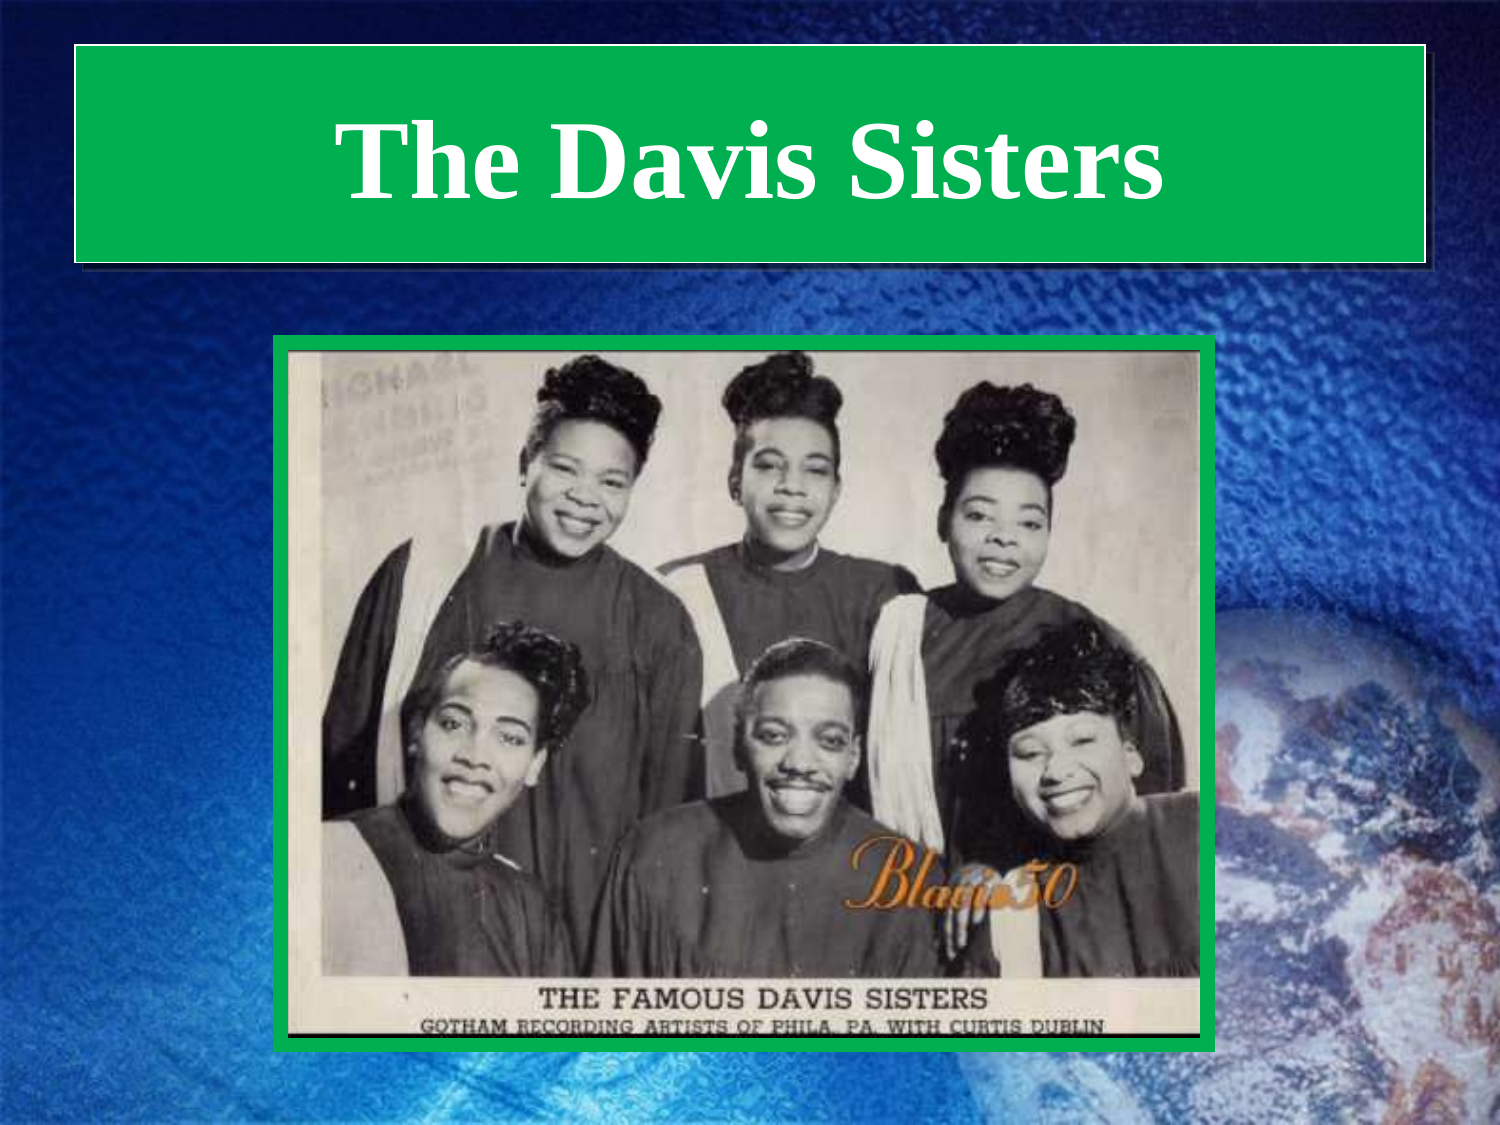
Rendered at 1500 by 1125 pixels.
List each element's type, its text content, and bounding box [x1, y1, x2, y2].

picture [0, 0, 1500, 1125]
title The Davis Sisters [74, 44, 1426, 263]
